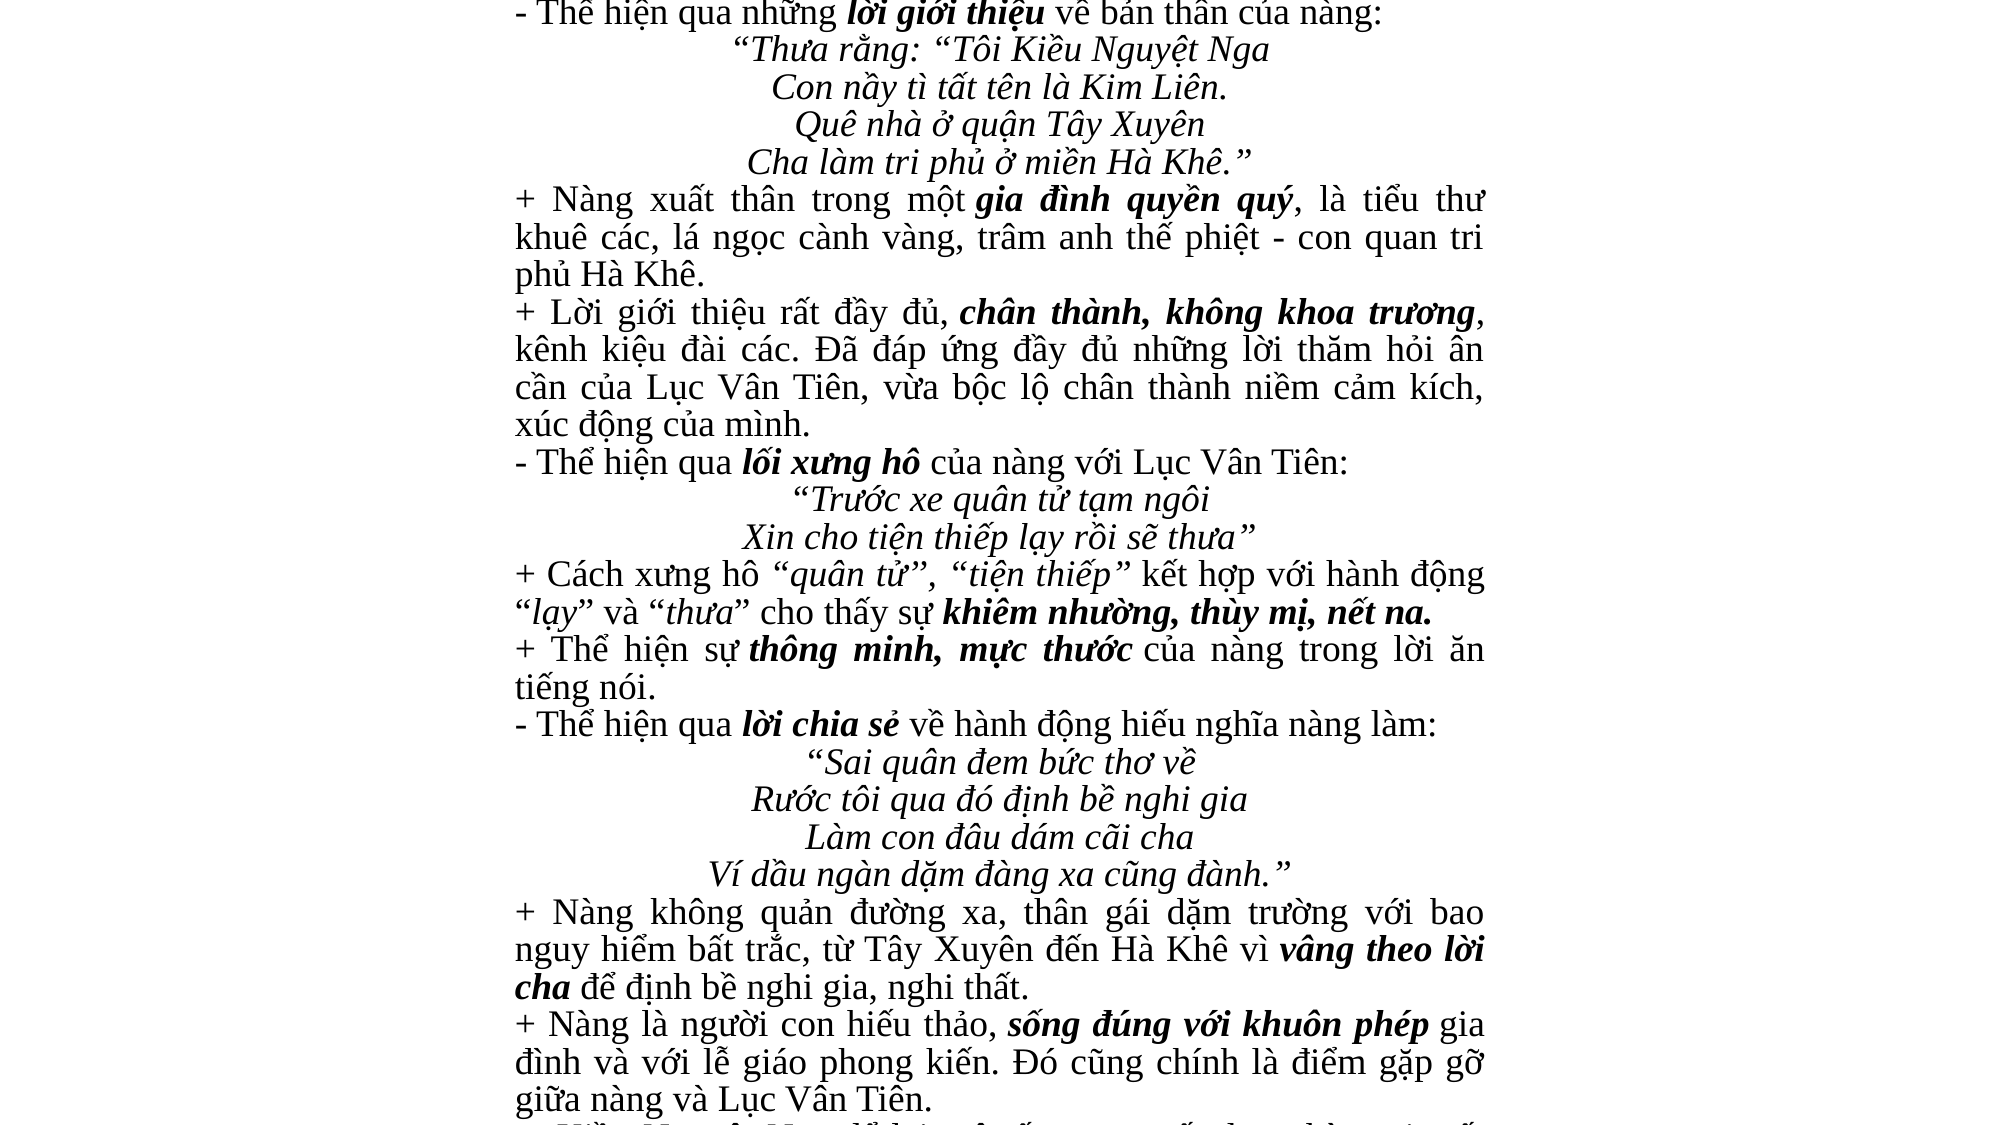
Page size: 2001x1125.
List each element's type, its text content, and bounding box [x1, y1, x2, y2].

text_box 2. Nhân vật Kiều Nguyệt Nga a. Một tiểu thư khuê các, nề nếp, gia giáo và có học thức - Thể hiện qua những lời giới thiệu về bản thân của nàng: “Thưa rằng: “Tôi Kiều Nguyệt Nga Con nầy tì tất tên là Kim Liên. Quê nhà ở quận Tây Xuyên Cha làm tri phủ ở miền Hà Khê.” + Nàng xuất thân trong một gia đình quyền quý, là tiểu thư khuê các, lá ngọc cành vàng, trâm anh thế phiệt - con quan tri phủ Hà Khê. + Lời giới thiệu rất đầy đủ, chân thành, không khoa trương, kênh kiệu đài các. Đã đáp ứng đầy đủ những lời thăm hỏi ân cần của Lục Vân Tiên, vừa bộc lộ chân thành niềm cảm kích, xúc động của mình. - Thể hiện qua lối xưng hô của nàng với Lục Vân Tiên: “Trước xe quân tử tạm ngôi Xin cho tiện thiếp lạy rồi sẽ thưa” + Cách xưng hô “quân tử’’, “tiện thiếp” kết hợp với hành động “lạy” và “thưa” cho thấy sự khiêm nhường, thùy mị, nết na. + Thể hiện sự thông minh, mực thước của nàng trong lời ăn tiếng nói. - Thể hiện qua lời chia sẻ về hành động hiếu nghĩa nàng làm: “Sai quân đem bức thơ về Rước tôi qua đó định bề nghi gia Làm con đâu dám cãi cha Ví dầu ngàn dặm đàng xa cũng đành.” + Nàng không quản đường xa, thân gái dặm trường với bao nguy hiểm bất trắc, từ Tây Xuyên đến Hà Khê vì vâng theo lời cha để định bề nghi gia, nghi thất. + Nàng là người con hiếu thảo, sống đúng với khuôn phép gia đình và với lễ giáo phong kiến. Đó cũng chính là điểm gặp gỡ giữa nàng và Lục Vân Tiên. Kiều Nguyệt Nga để lại một ấn tượng tốt đẹp: thùy mị, nết na, gia giáo, thông minh, sắc sảo, có học thức. [500, 0, 1500, 1125]
